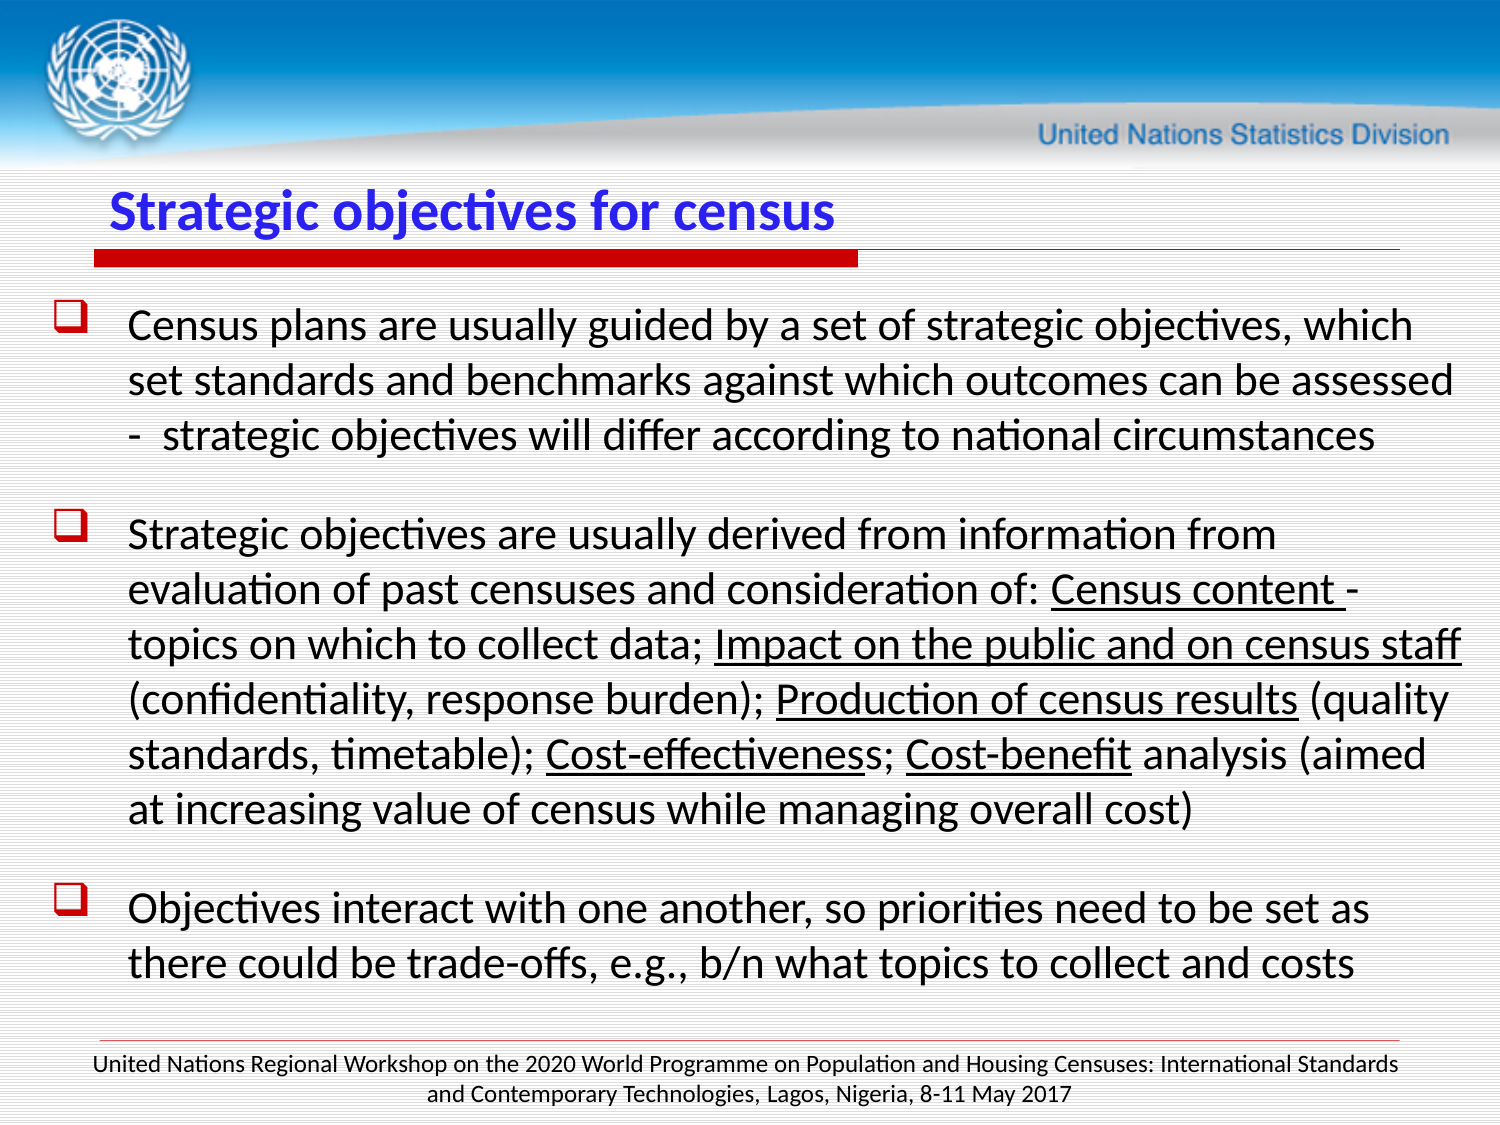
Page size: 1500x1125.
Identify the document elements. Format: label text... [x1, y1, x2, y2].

title Strategic objectives for census [94, 163, 1407, 250]
picture [0, 0, 1500, 169]
list Census plans are usually guided by a set of strategic objectives, which set standards and benchmarks against which outcomes can be assessed - strategic objectives will differ according to national circumstances Strategic objectives are usually derived from information from evaluation of past censuses and consideration of: Census content - topics on which to collect data; Impact on the public and on census staff (confidentiality, response burden); Production of census results (quality standards, timetable); Cost‐effectiveness; Cost-benefit analysis (aimed at increasing value of census while managing overall cost) Objectives interact with one another, so priorities need to be set as there could be trade-offs, e.g., b/n what topics to collect and costs [35, 287, 1482, 1034]
